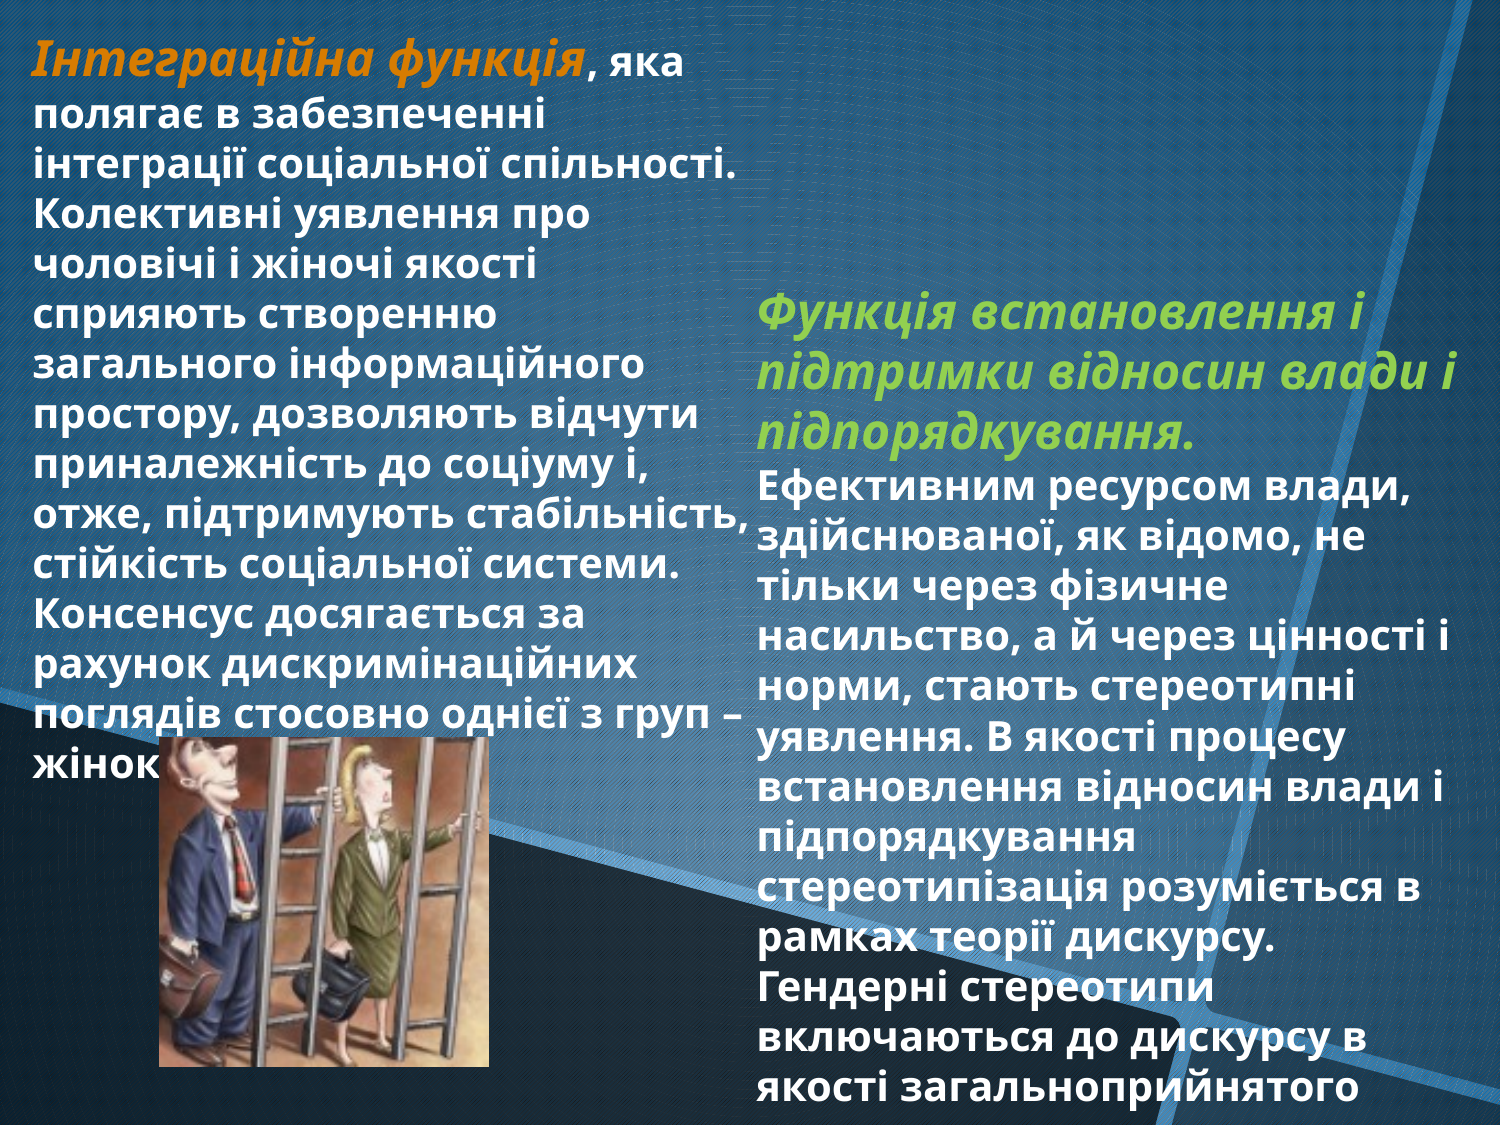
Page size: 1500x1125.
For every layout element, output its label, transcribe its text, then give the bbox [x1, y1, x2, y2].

picture [158, 737, 489, 1068]
text_box Інтеграційна функція, яка полягає в забезпеченні інтеграції соціальної спільності. Колективні уявлення про чоловічі і жіночі якості сприяють створенню загального інформаційного простору, дозволяють відчути приналежність до соціуму і, отже, підтримують стабільність, стійкість соціальної системи. Консенсус досягається за рахунок дискримінаційних поглядів стосовно однієї з груп – жінок. [17, 19, 768, 795]
text_box Функція встановлення і підтримки відносин влади і підпорядкування. Ефективним ресурсом влади, здійснюваної, як відомо, не тільки через фізичне насильство, а й через цінності і норми, стають стереотипні уявлення. В якості процесу встановлення відносин влади і підпорядкування стереотипізація розуміється в рамках теорії дискурсу. Гендерні стереотипи включаються до дискурсу в якості загальноприйнятого сталого коду, використання якого полегшує сприйняття. [741, 271, 1492, 1125]
